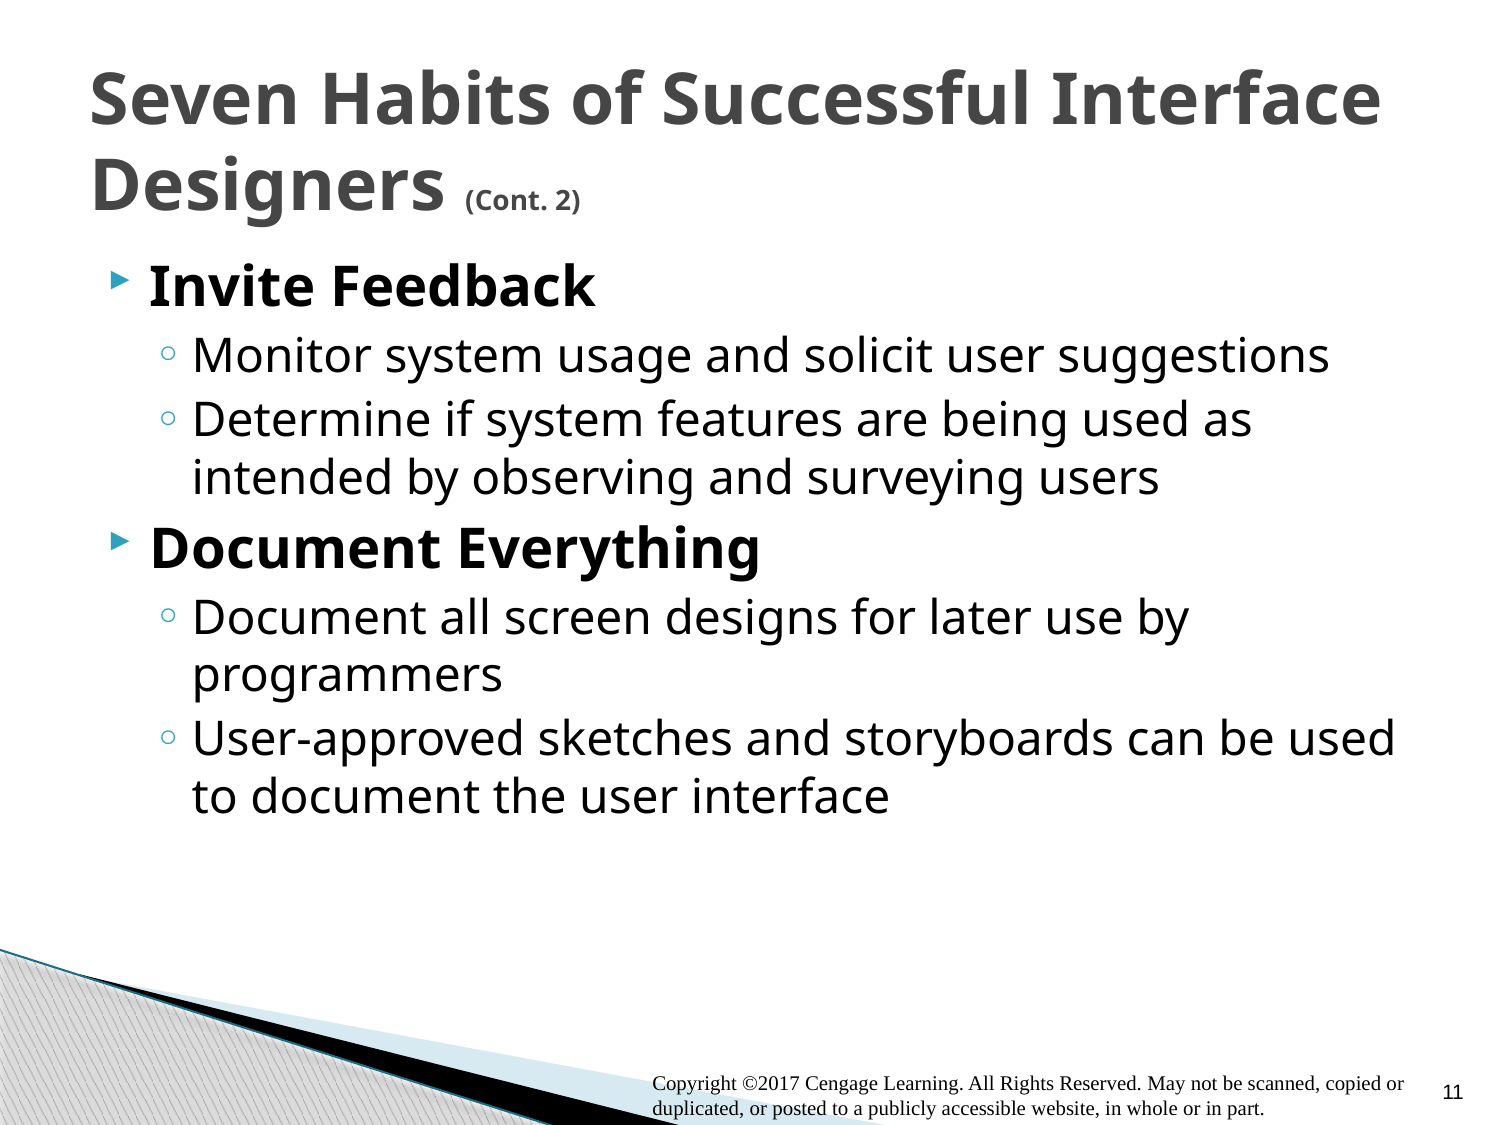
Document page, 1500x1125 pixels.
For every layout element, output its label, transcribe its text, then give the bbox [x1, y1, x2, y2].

list Invite Feedback Monitor system usage and solicit user suggestions Determine if system features are being used as intended by observing and surveying users Document Everything Document all screen designs for later use by programmers User-approved sketches and storyboards can be used to document the user interface [75, 243, 1425, 986]
title Seven Habits of Successful Interface Designers (Cont. 2) [75, 45, 1425, 233]
slide_number 11 [1418, 1051, 1479, 1112]
footer Copyright ©2017 Cengage Learning. All Rights Reserved. May not be scanned, copied or duplicated, or posted to a publicly accessible website, in whole or in part. [637, 1062, 1444, 1125]
